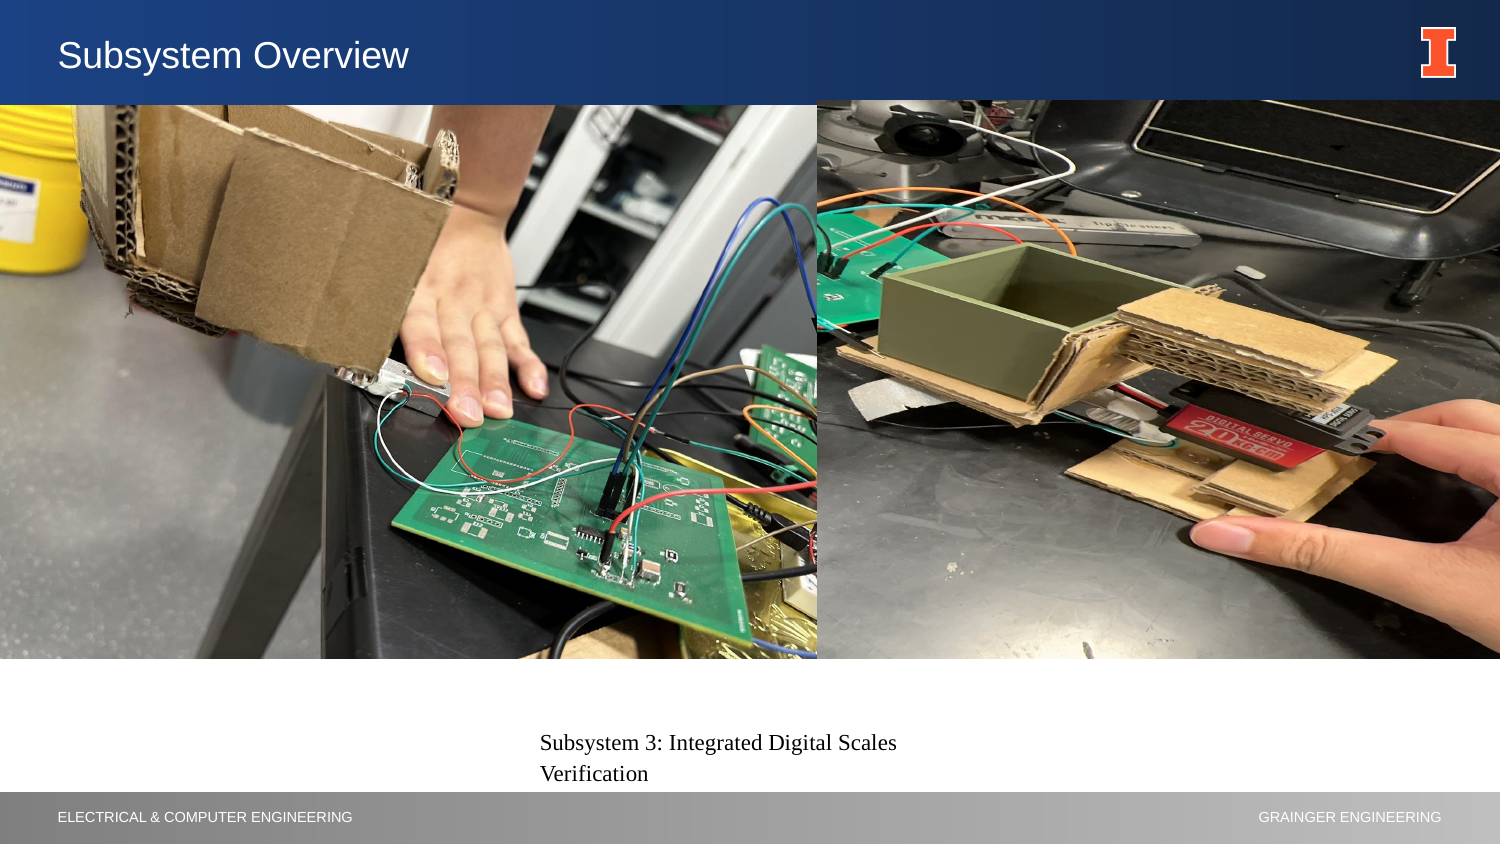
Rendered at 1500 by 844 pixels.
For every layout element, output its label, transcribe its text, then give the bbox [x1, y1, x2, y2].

text_box [0, 792, 1500, 844]
text_box Subsystem Overview [46, 25, 1389, 104]
text_box Subsystem 3: Integrated Digital Scales Verification [524, 680, 1017, 802]
text_box GRAINGER ENGINEERING [1148, 802, 1453, 832]
picture [0, 100, 1500, 659]
picture [1421, 27, 1456, 78]
text_box [0, 0, 1500, 104]
text_box ELECTRICAL & COMPUTER ENGINEERING [46, 802, 1030, 832]
